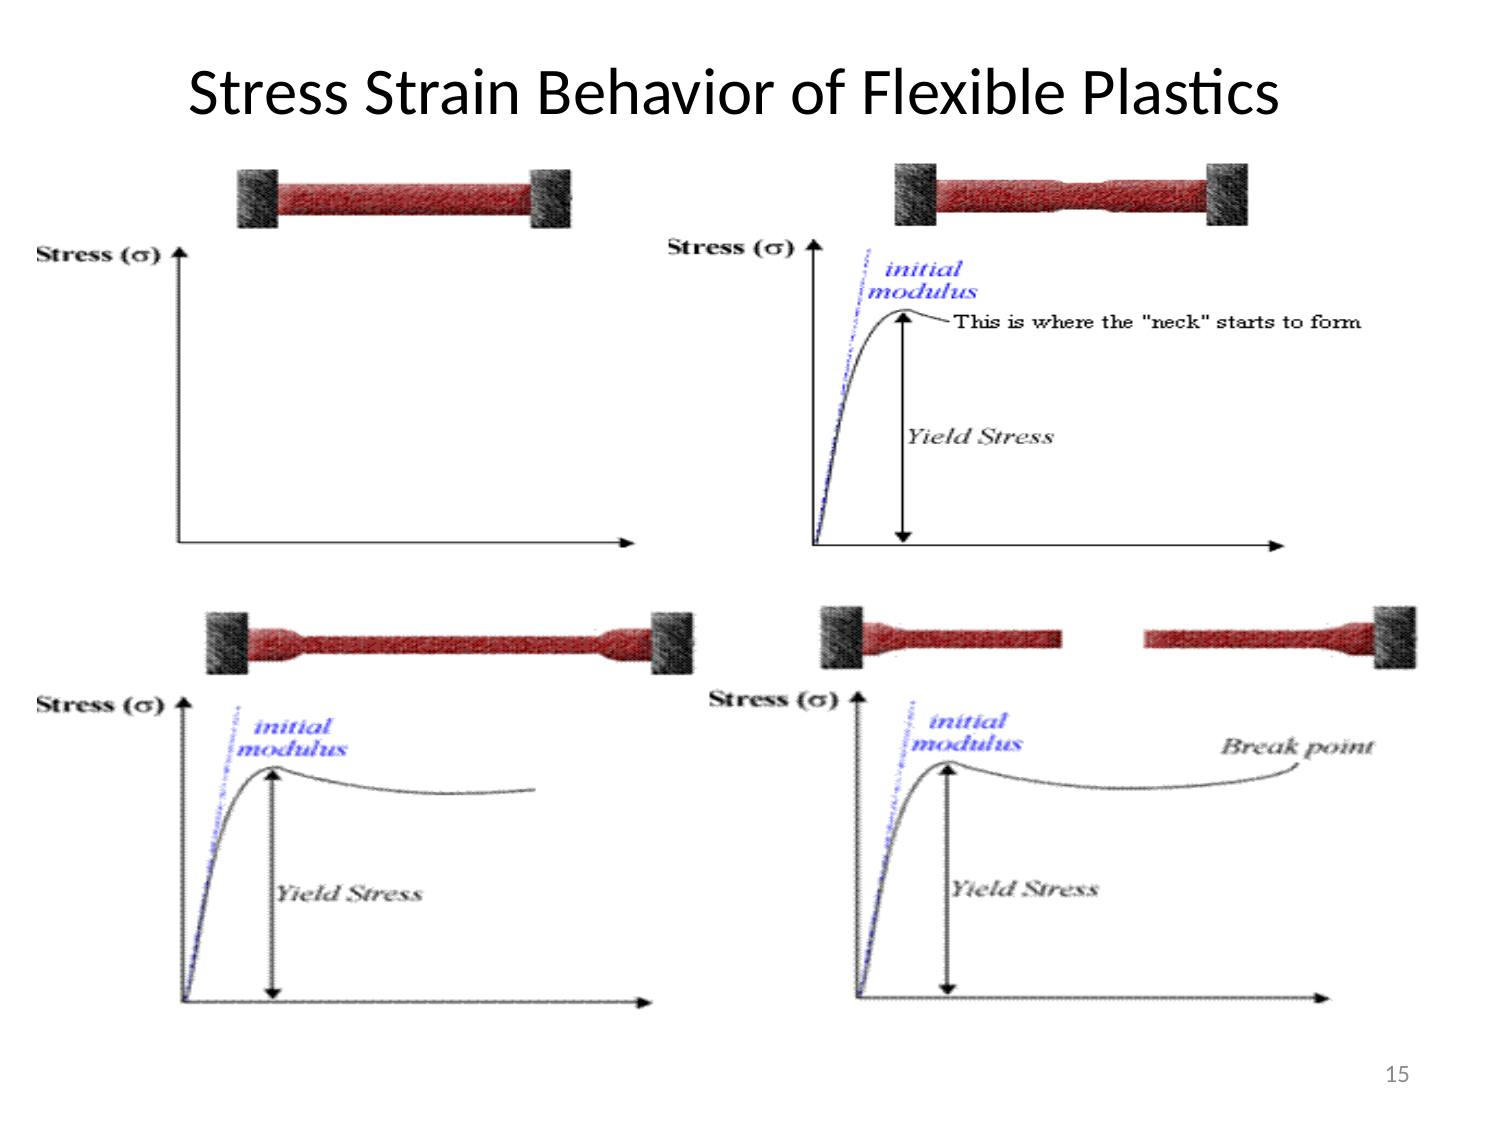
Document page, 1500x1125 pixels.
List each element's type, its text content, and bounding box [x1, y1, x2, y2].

slide_number 15 [1074, 1042, 1425, 1103]
title Stress Strain Behavior of Flexible Plastics [112, 37, 1388, 138]
picture [37, 149, 1438, 1025]
